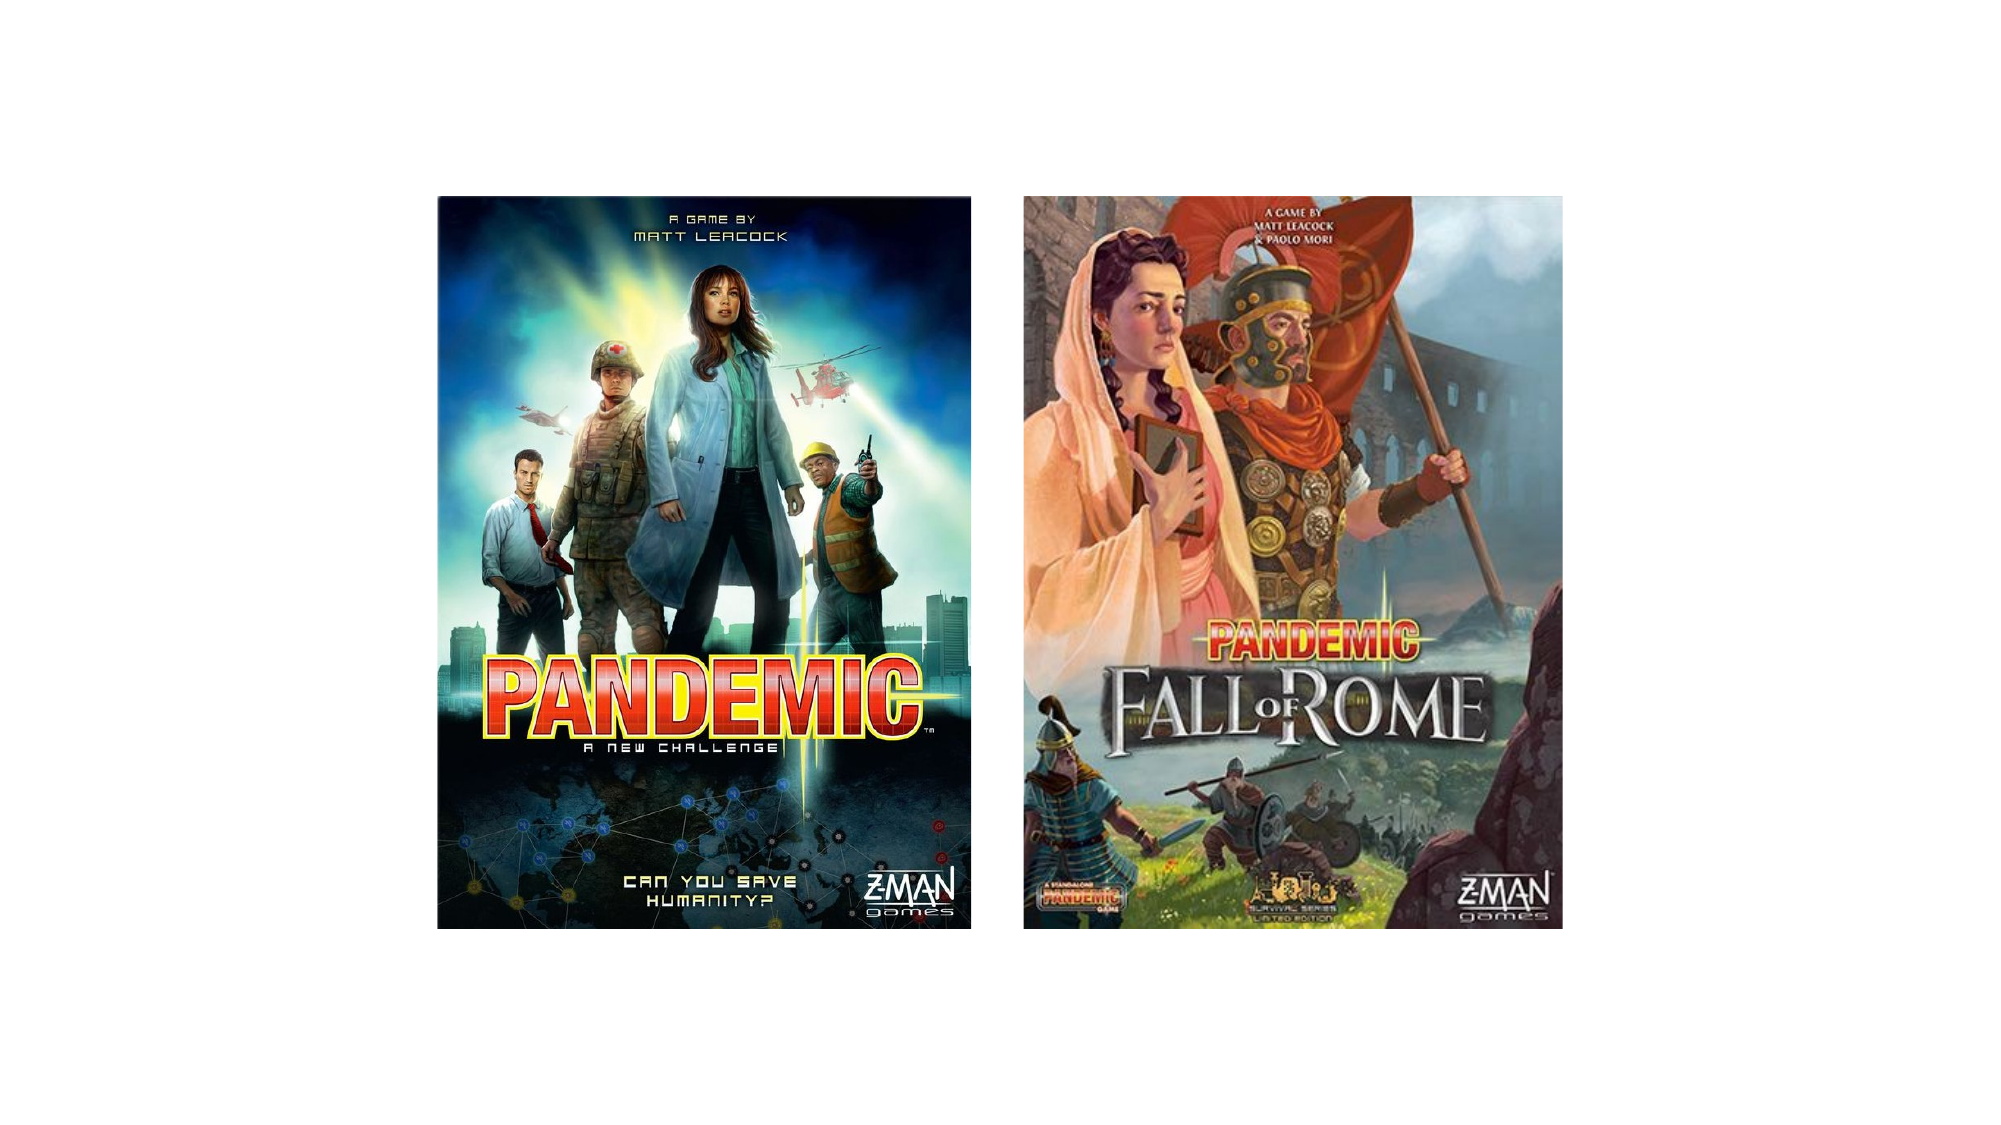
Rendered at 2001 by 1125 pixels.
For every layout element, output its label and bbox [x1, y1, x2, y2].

text_box [437, 196, 972, 929]
text_box [1023, 196, 1563, 929]
